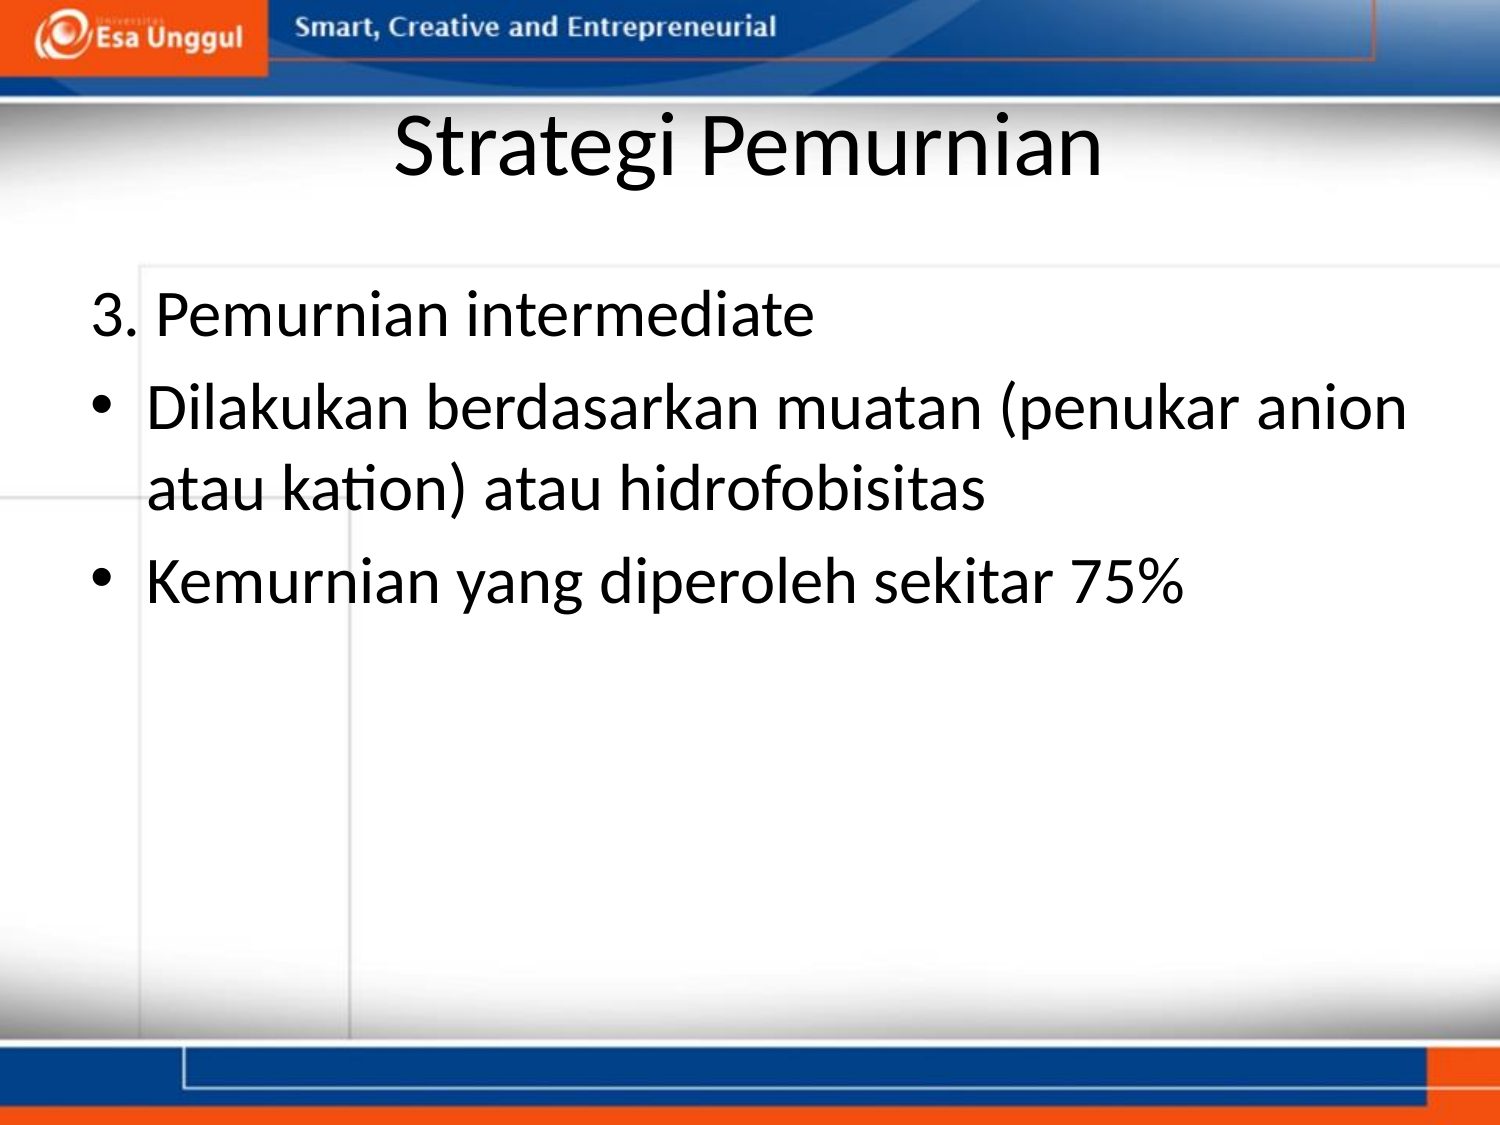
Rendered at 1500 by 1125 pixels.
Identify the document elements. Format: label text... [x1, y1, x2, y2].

picture [0, 0, 1500, 1125]
title Strategi Pemurnian [75, 45, 1425, 233]
list 3. Pemurnian intermediate Dilakukan berdasarkan muatan (penukar anion atau kation) atau hidrofobisitas Kemurnian yang diperoleh sekitar 75% [75, 262, 1425, 1005]
